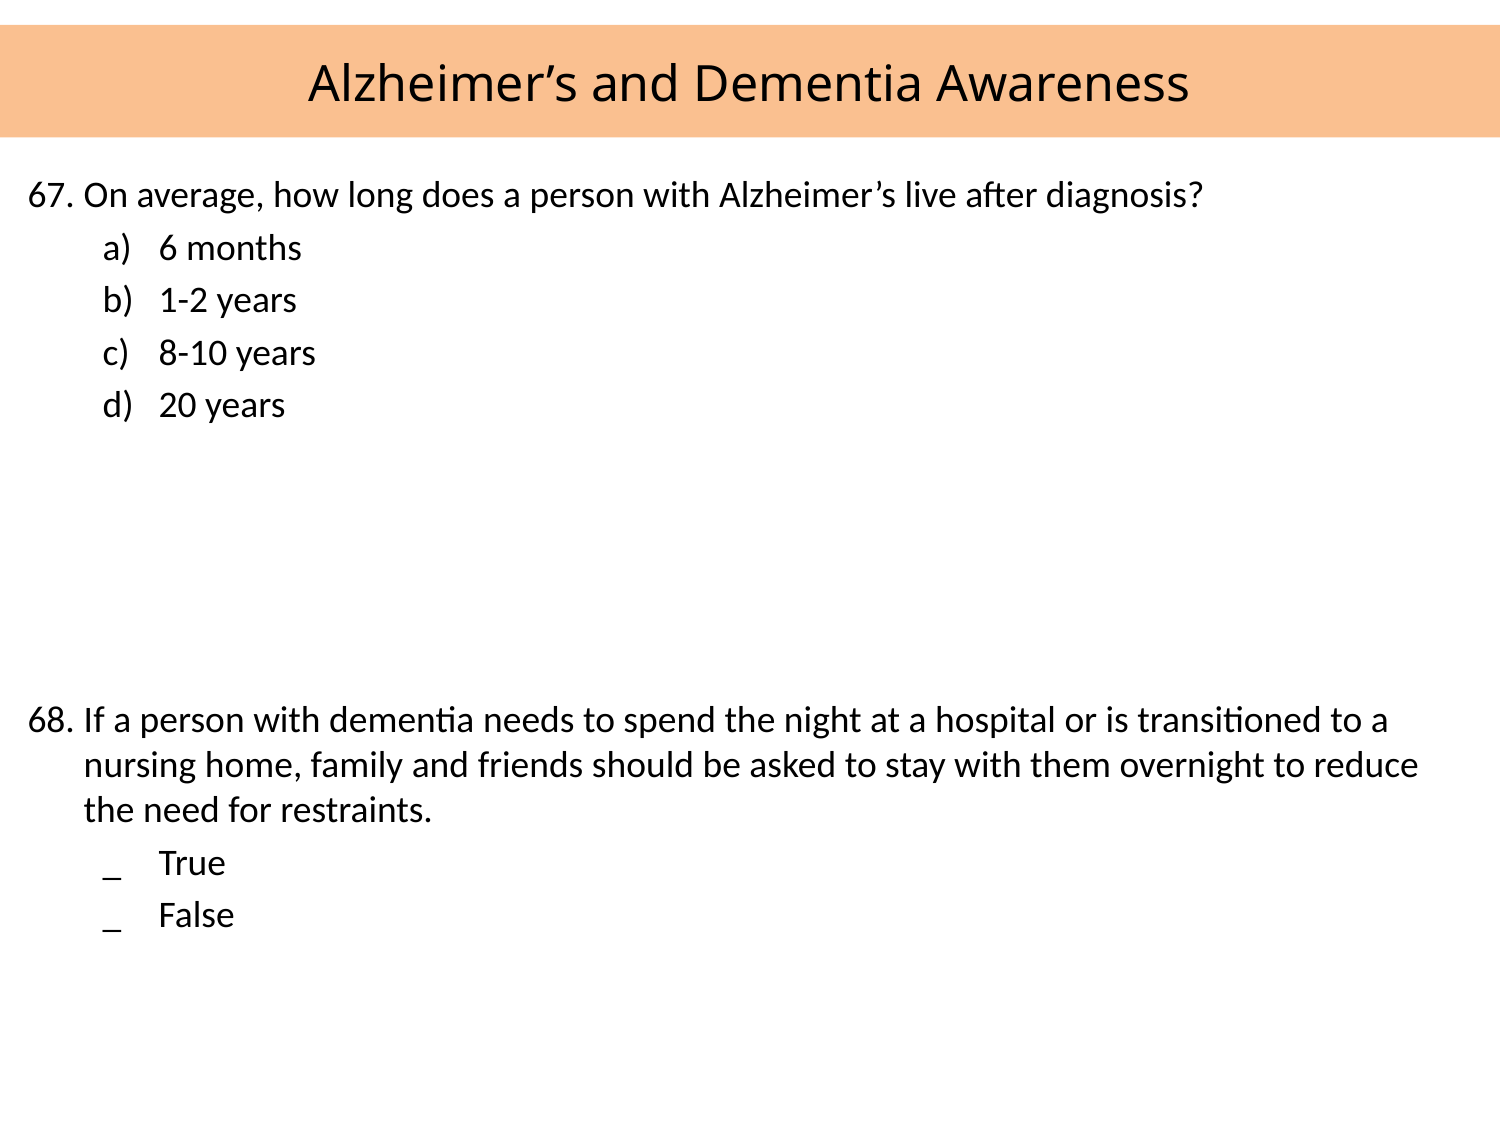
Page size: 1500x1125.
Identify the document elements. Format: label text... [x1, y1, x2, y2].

title Alzheimer’s and Dementia Awareness [0, 24, 1500, 138]
list 67. On average, how long does a person with Alzheimer’s live after diagnosis? 6 months 1-2 years 8-10 years 20 years 68. If a person with dementia needs to spend the night at a hospital or is transitioned to a nursing home, family and friends should be asked to stay with them overnight to reduce the need for restraints. _ True _ False [12, 162, 1488, 1005]
